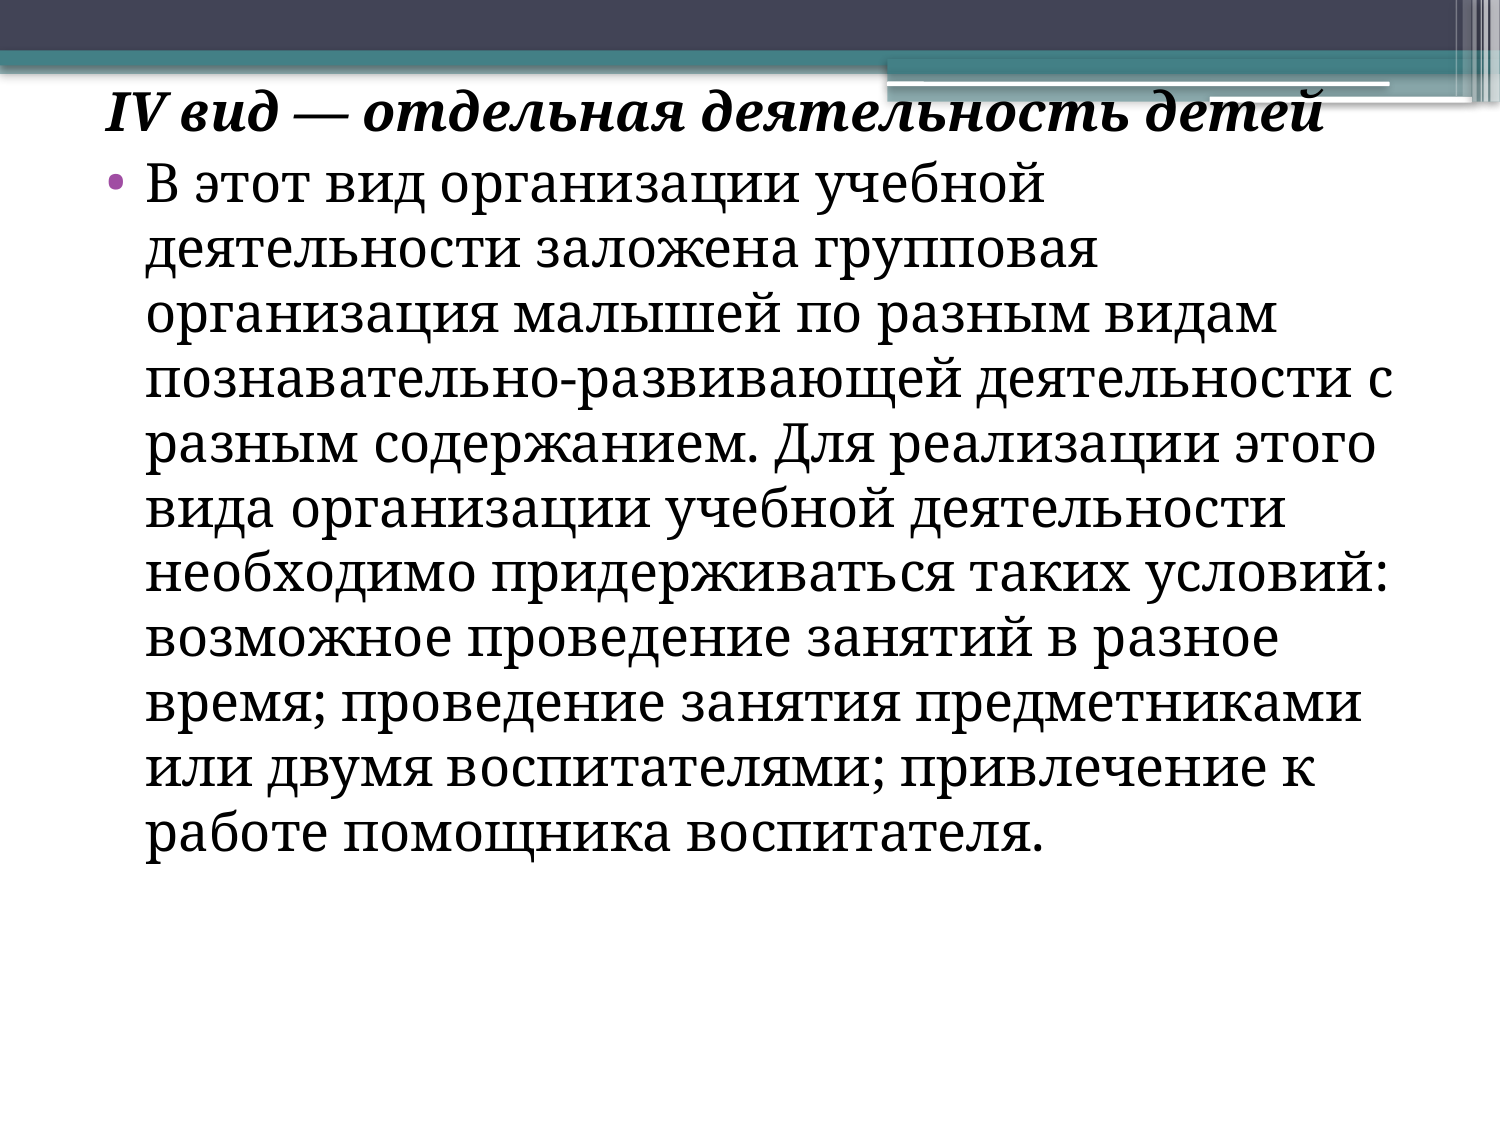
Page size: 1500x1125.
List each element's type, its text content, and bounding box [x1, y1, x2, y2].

list ІV вид — отдельная деятельность детей В этот вид организации учебной деятельности заложена групповая организация малышей по разным видам познавательно-развивающей деятельности с разным содержанием. Для реализации этого вида организации учебной деятельности необходимо придерживаться таких условий: возможное проведение занятий в разное время; проведение занятия предметниками или двумя воспитателями; привлечение к работе помощника воспитателя. [75, 70, 1425, 1005]
